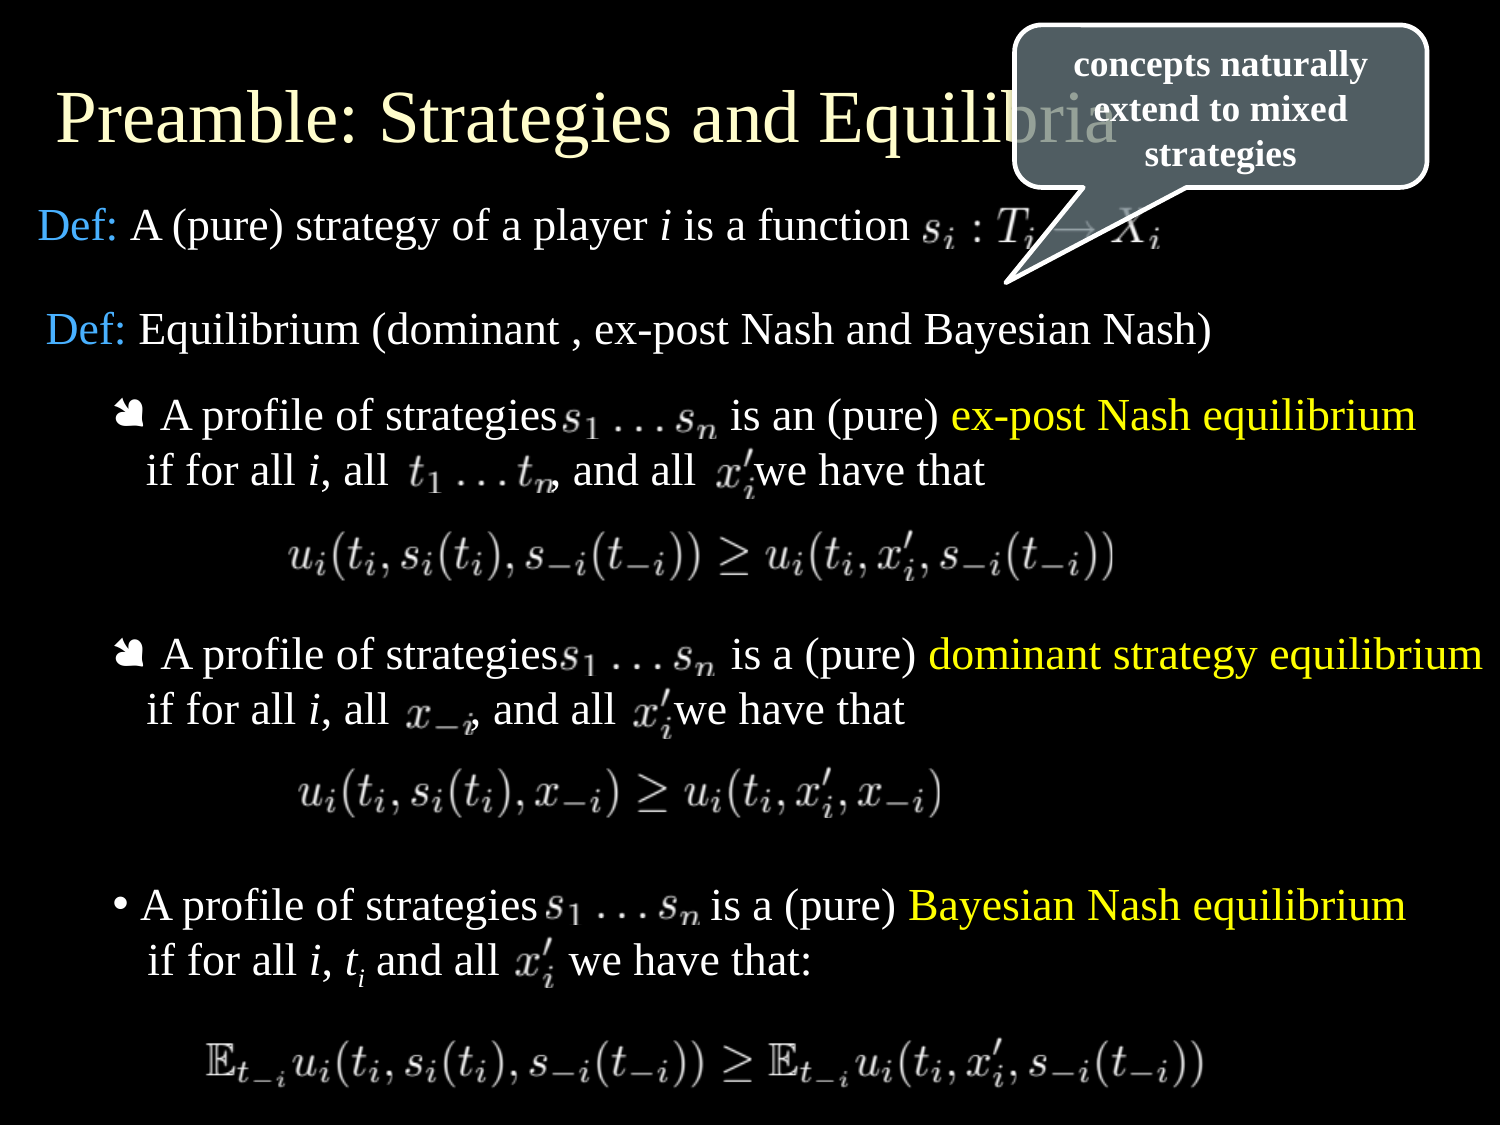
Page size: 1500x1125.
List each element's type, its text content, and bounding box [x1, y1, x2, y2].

picture [161, 992, 1414, 1125]
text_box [24, 187, 1161, 259]
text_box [103, 616, 1492, 818]
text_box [103, 376, 1425, 581]
title Preamble: Strategies and Equilibria [0, 0, 1263, 225]
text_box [99, 867, 1421, 995]
text_box concepts naturally extend to mixed strategies [1013, 24, 1428, 200]
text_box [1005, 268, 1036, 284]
text_box Def: Equilibrium (dominant , ex-post Nash and Bayesian Nash) [30, 291, 1228, 362]
